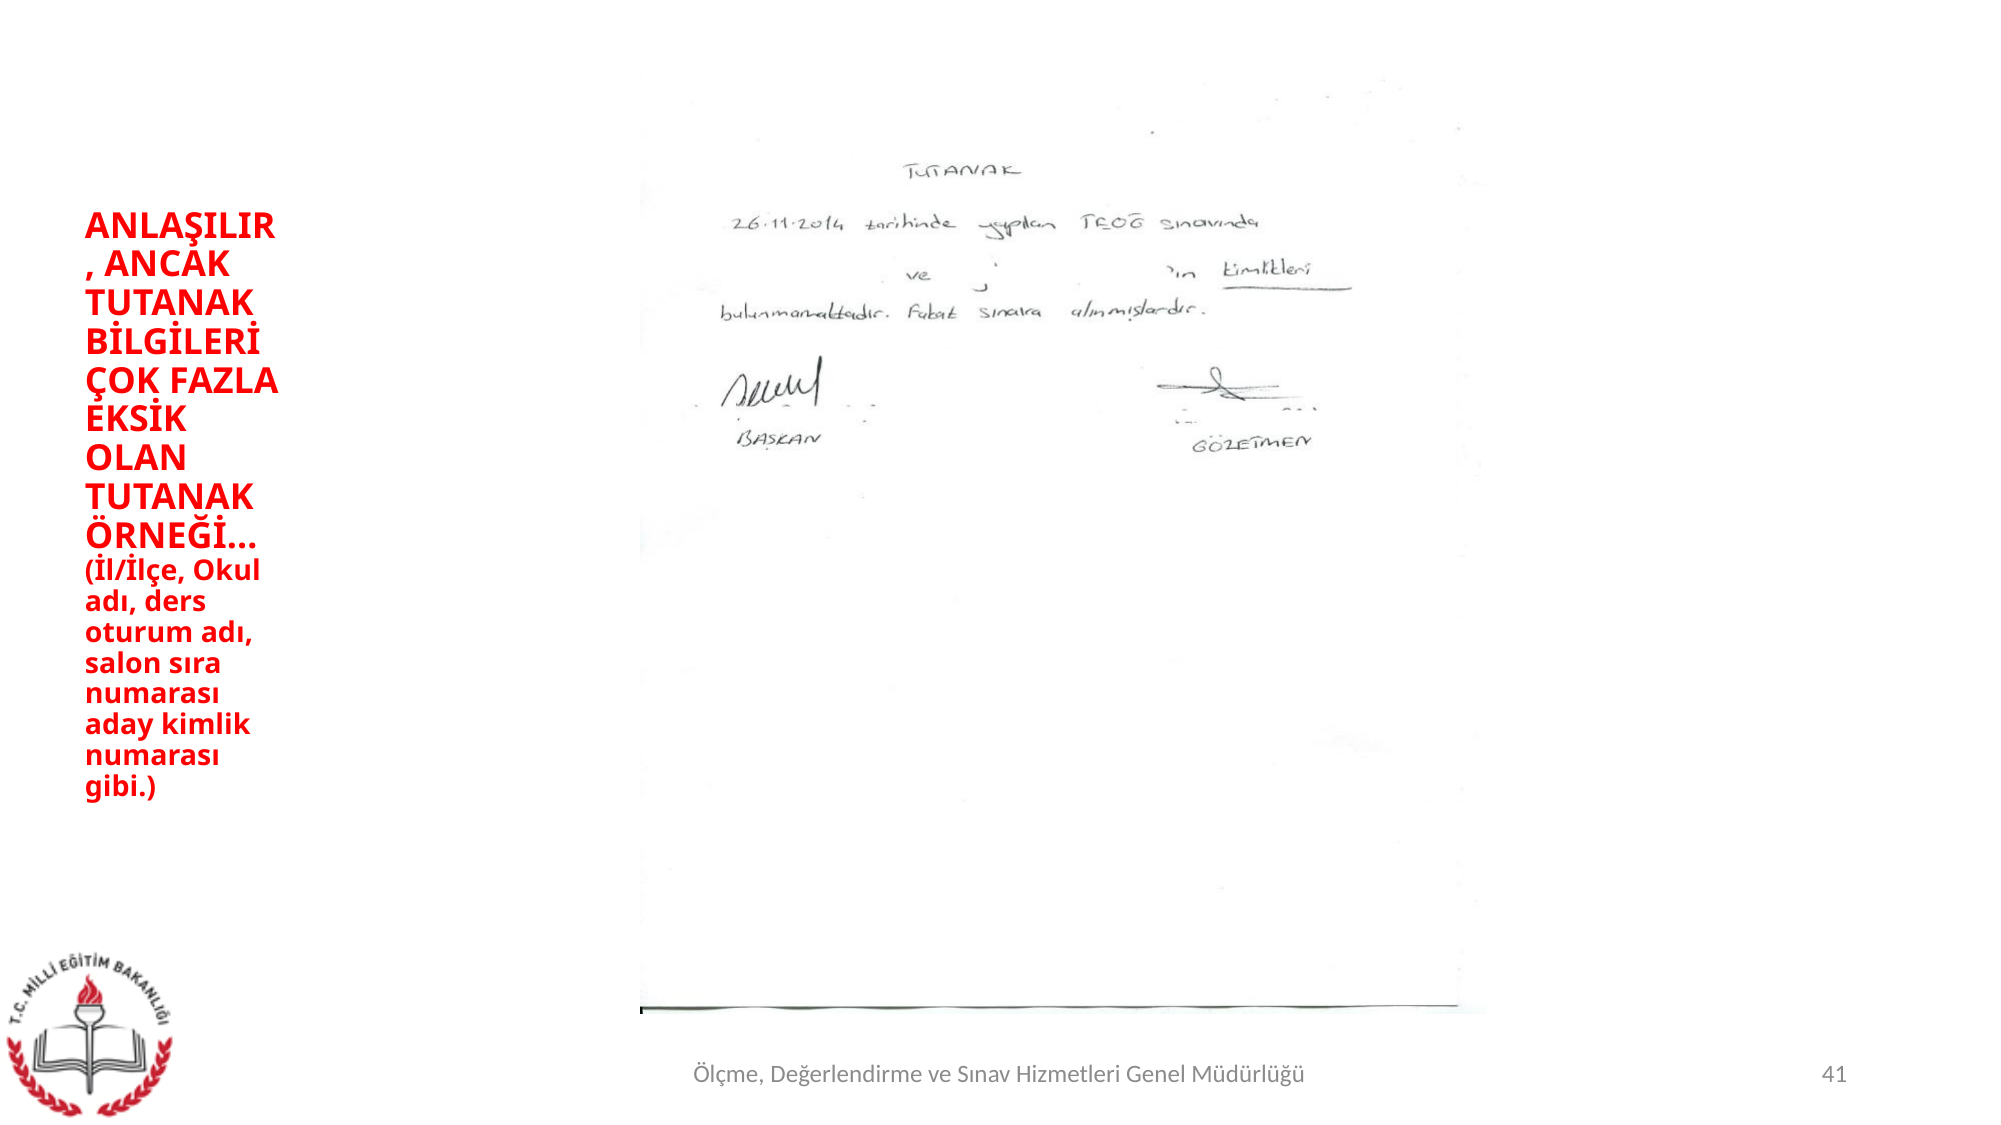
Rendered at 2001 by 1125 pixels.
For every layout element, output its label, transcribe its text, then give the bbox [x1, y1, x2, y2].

title ANLAŞILIR , ANCAK TUTANAK BİLGİLERİ ÇOK FAZLA EKSİK OLAN TUTANAK ÖRNEĞİ… (İl/İlçe, Okul adı, ders oturum adı, salon sıra numarası aday kimlik numarası gibi.) [69, 199, 309, 811]
picture [0, 947, 178, 1125]
slide_number 41 [1412, 1042, 1863, 1103]
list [640, 66, 1487, 1014]
footer Ölçme, Değerlendirme ve Sınav Hizmetleri Genel Müdürlüğü [662, 1042, 1338, 1103]
